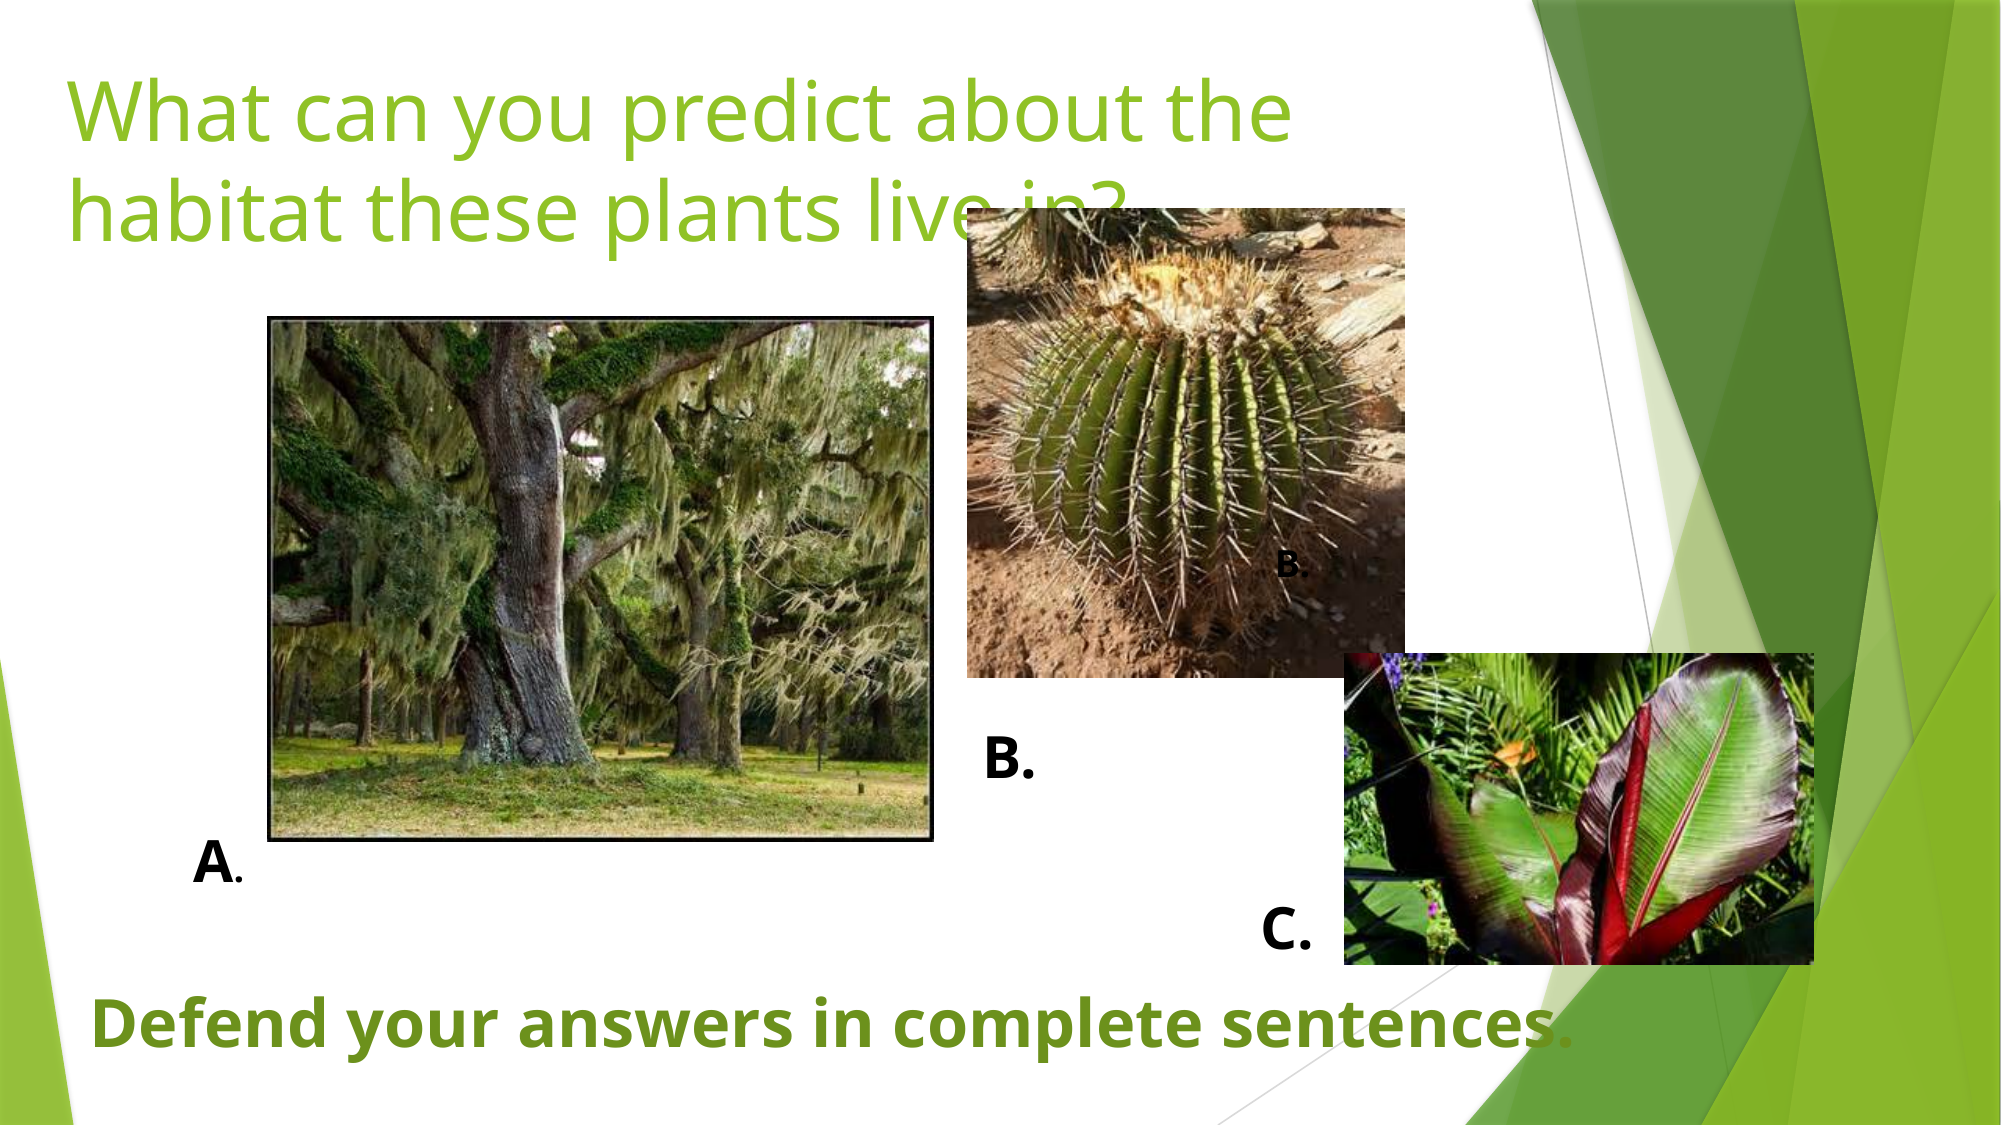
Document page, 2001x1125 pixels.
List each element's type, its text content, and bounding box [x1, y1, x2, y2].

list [266, 316, 935, 843]
text_box C. [1246, 883, 1340, 969]
title What can you predict about the habitat these plants live in? [51, 51, 1602, 357]
text_box B. [967, 712, 1077, 798]
text_box A. [178, 816, 260, 902]
picture [966, 207, 1814, 966]
text_box Defend your answers in complete sentences. [74, 973, 1592, 1069]
